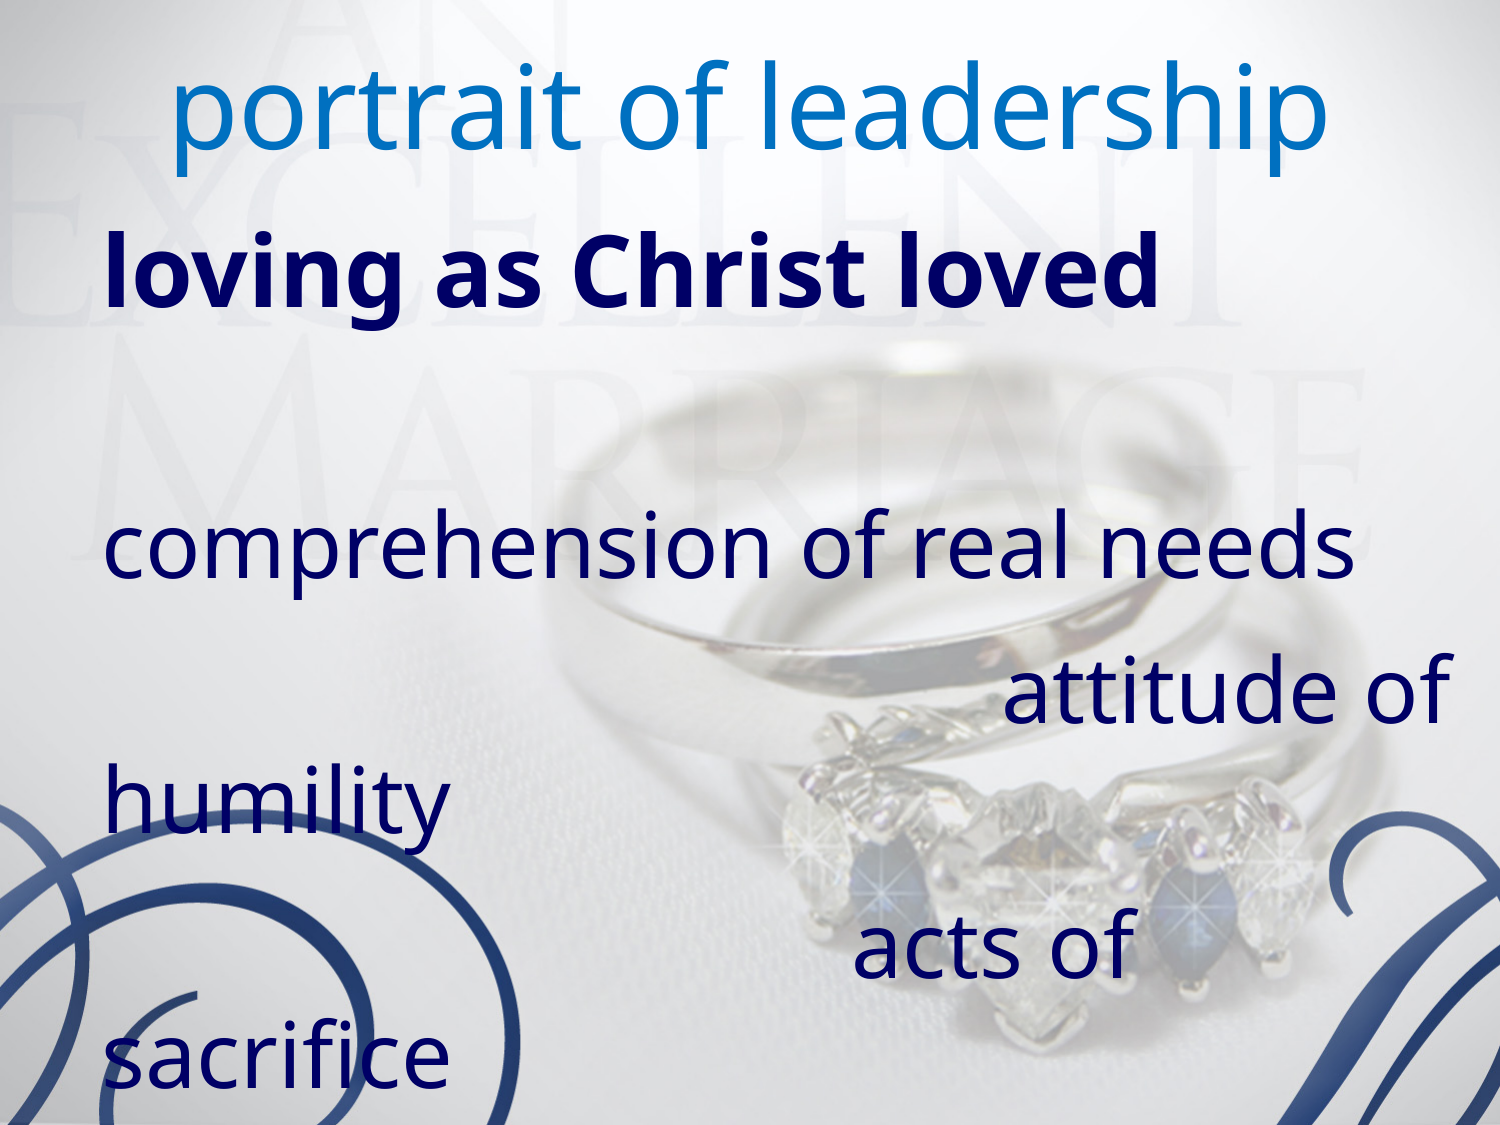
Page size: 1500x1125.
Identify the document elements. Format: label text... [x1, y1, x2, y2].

picture [0, 0, 1500, 1125]
text_box loving as Christ loved comprehension of real needs attitude of humility acts of sacrifice initiator of reconciliation [86, 199, 1500, 1125]
subtitle portrait of leadership [24, 24, 1475, 188]
